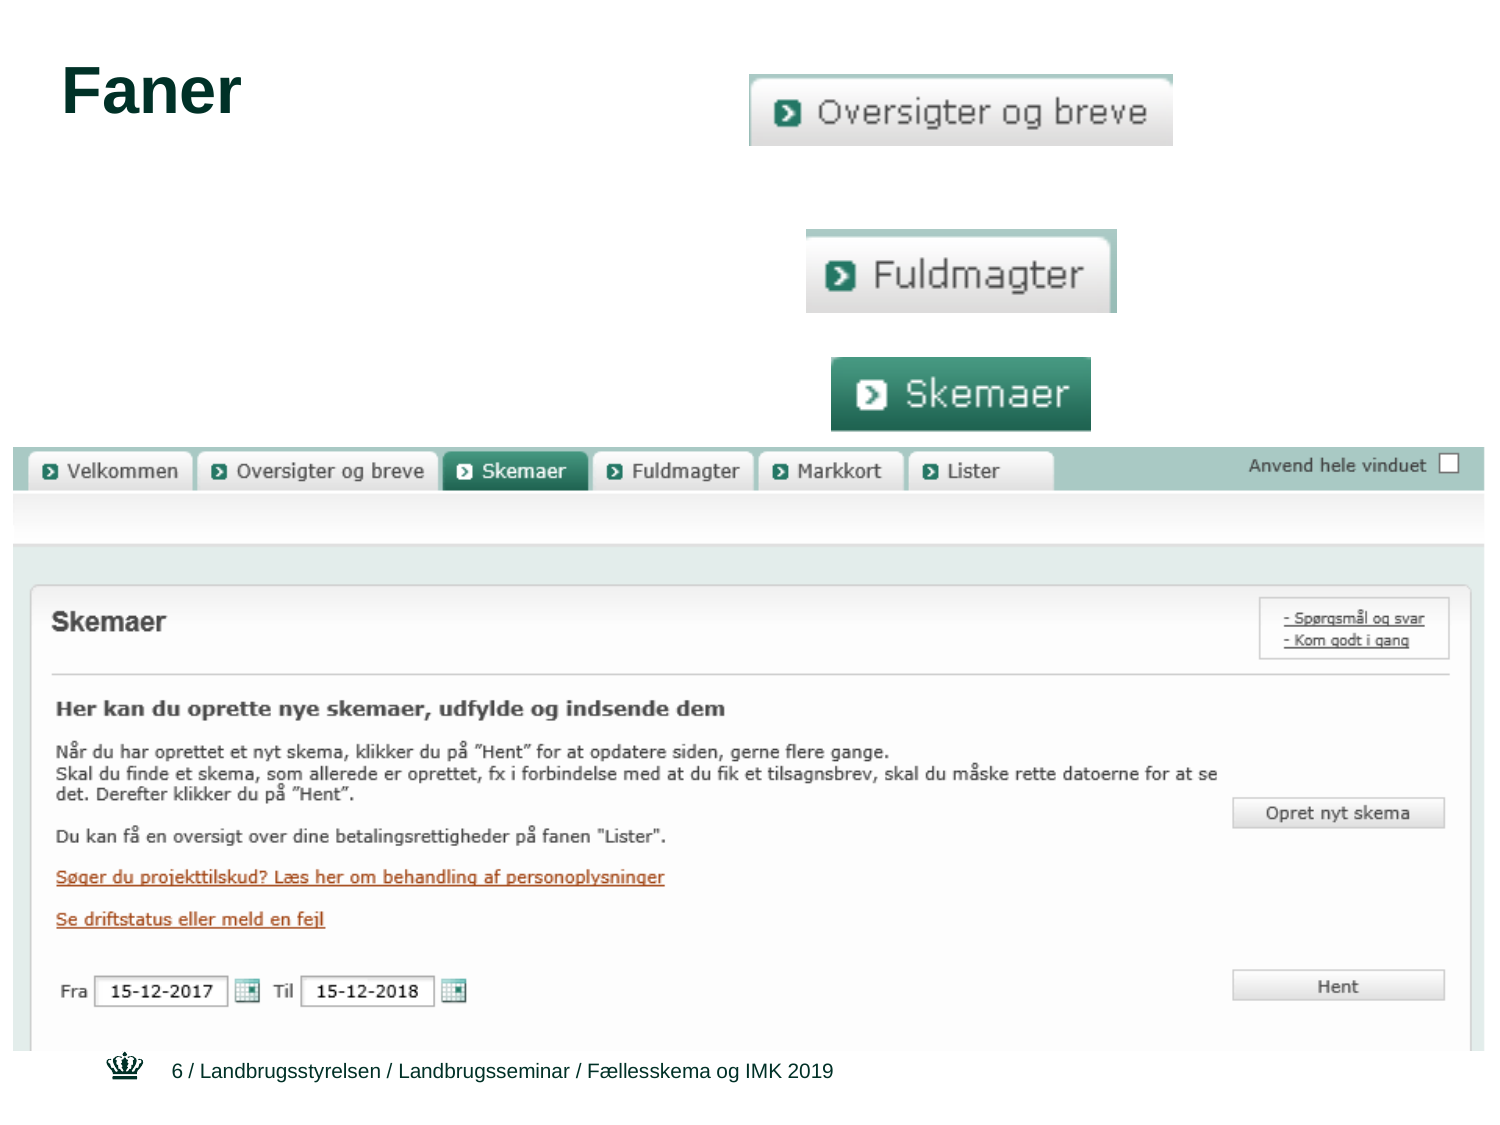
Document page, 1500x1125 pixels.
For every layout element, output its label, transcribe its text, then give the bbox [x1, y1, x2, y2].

picture [805, 229, 1117, 313]
picture [13, 446, 1486, 1051]
picture [749, 74, 1173, 146]
list Faner [61, 54, 257, 445]
footer / Landbrugsstyrelsen / Landbrugsseminar / Fællesskema og IMK 2019 [188, 1059, 869, 1083]
slide_number 6 [134, 1059, 184, 1083]
picture [830, 357, 1092, 436]
